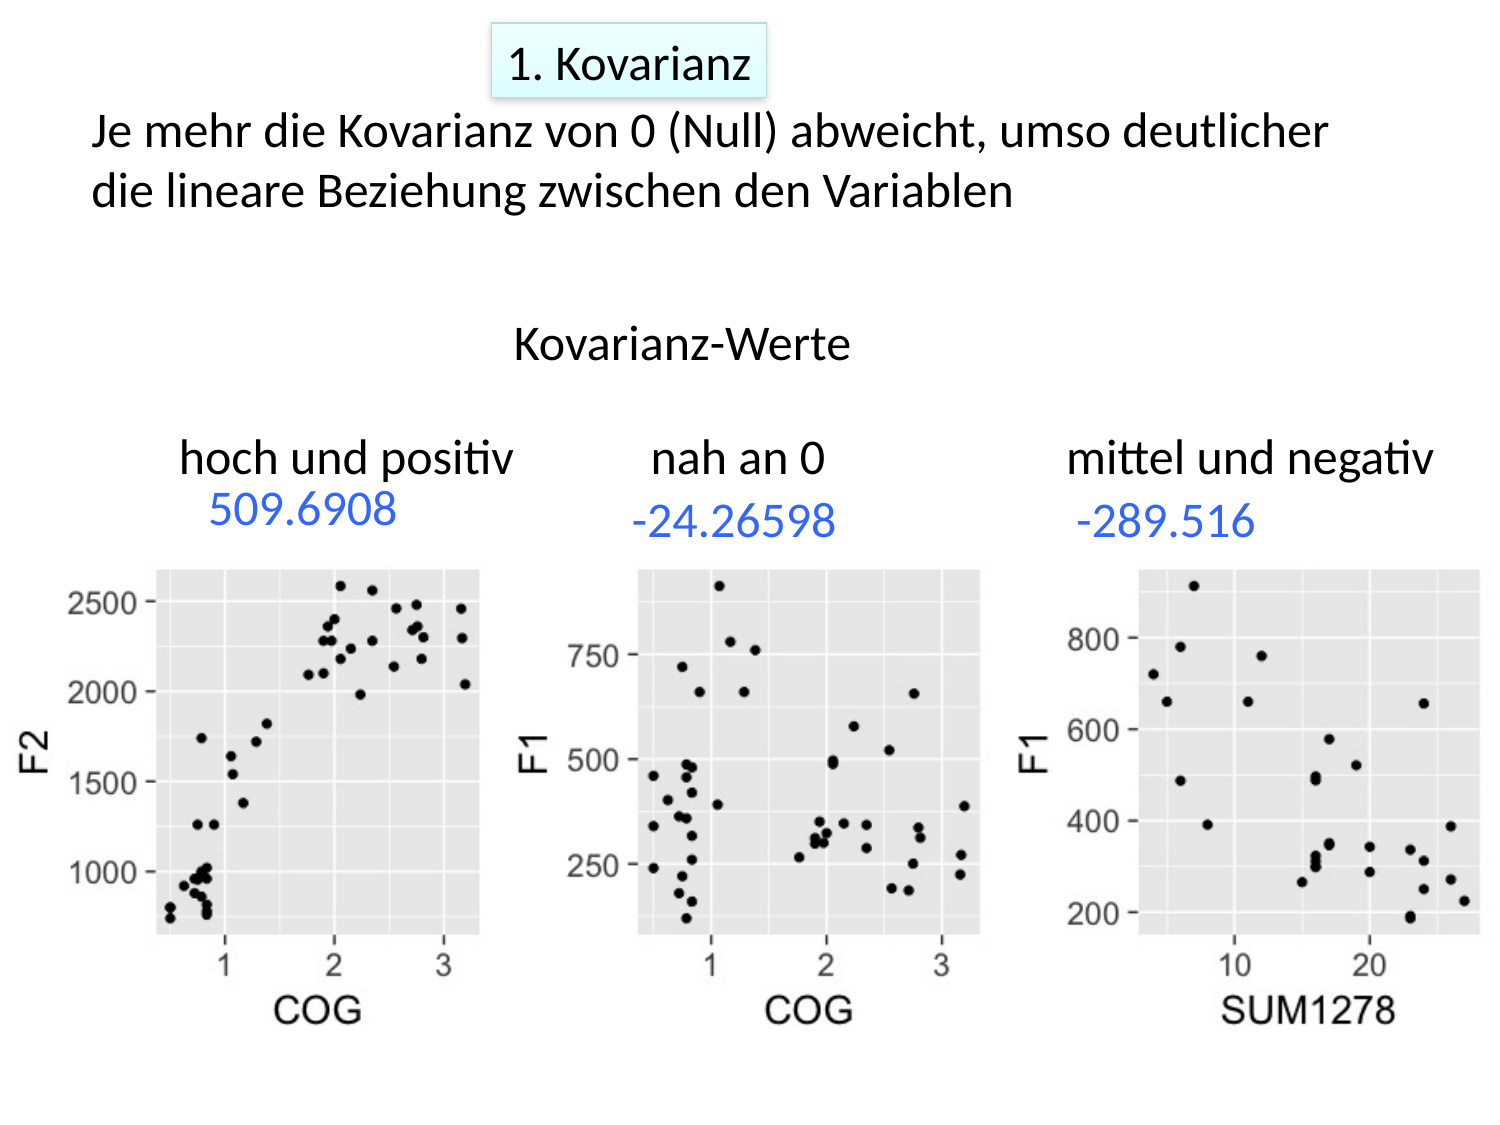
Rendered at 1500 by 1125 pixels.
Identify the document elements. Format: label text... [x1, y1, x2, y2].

text_box 509.6908 [193, 467, 413, 543]
text_box 1. Kovarianz [491, 22, 767, 90]
text_box -289.516 [1061, 479, 1499, 550]
text_box mittel und negativ [1051, 417, 1450, 492]
text_box -24.26598 [617, 479, 948, 549]
text_box Je mehr die Kovarianz von 0 (Null) abweicht, umso deutlicher die lineare Beziehung zwischen den Variablen [76, 90, 1365, 225]
text_box nah an 0 [635, 417, 841, 479]
picture [0, 550, 1500, 1044]
text_box hoch und positiv [164, 417, 529, 492]
text_box Kovarianz-Werte [499, 302, 901, 378]
